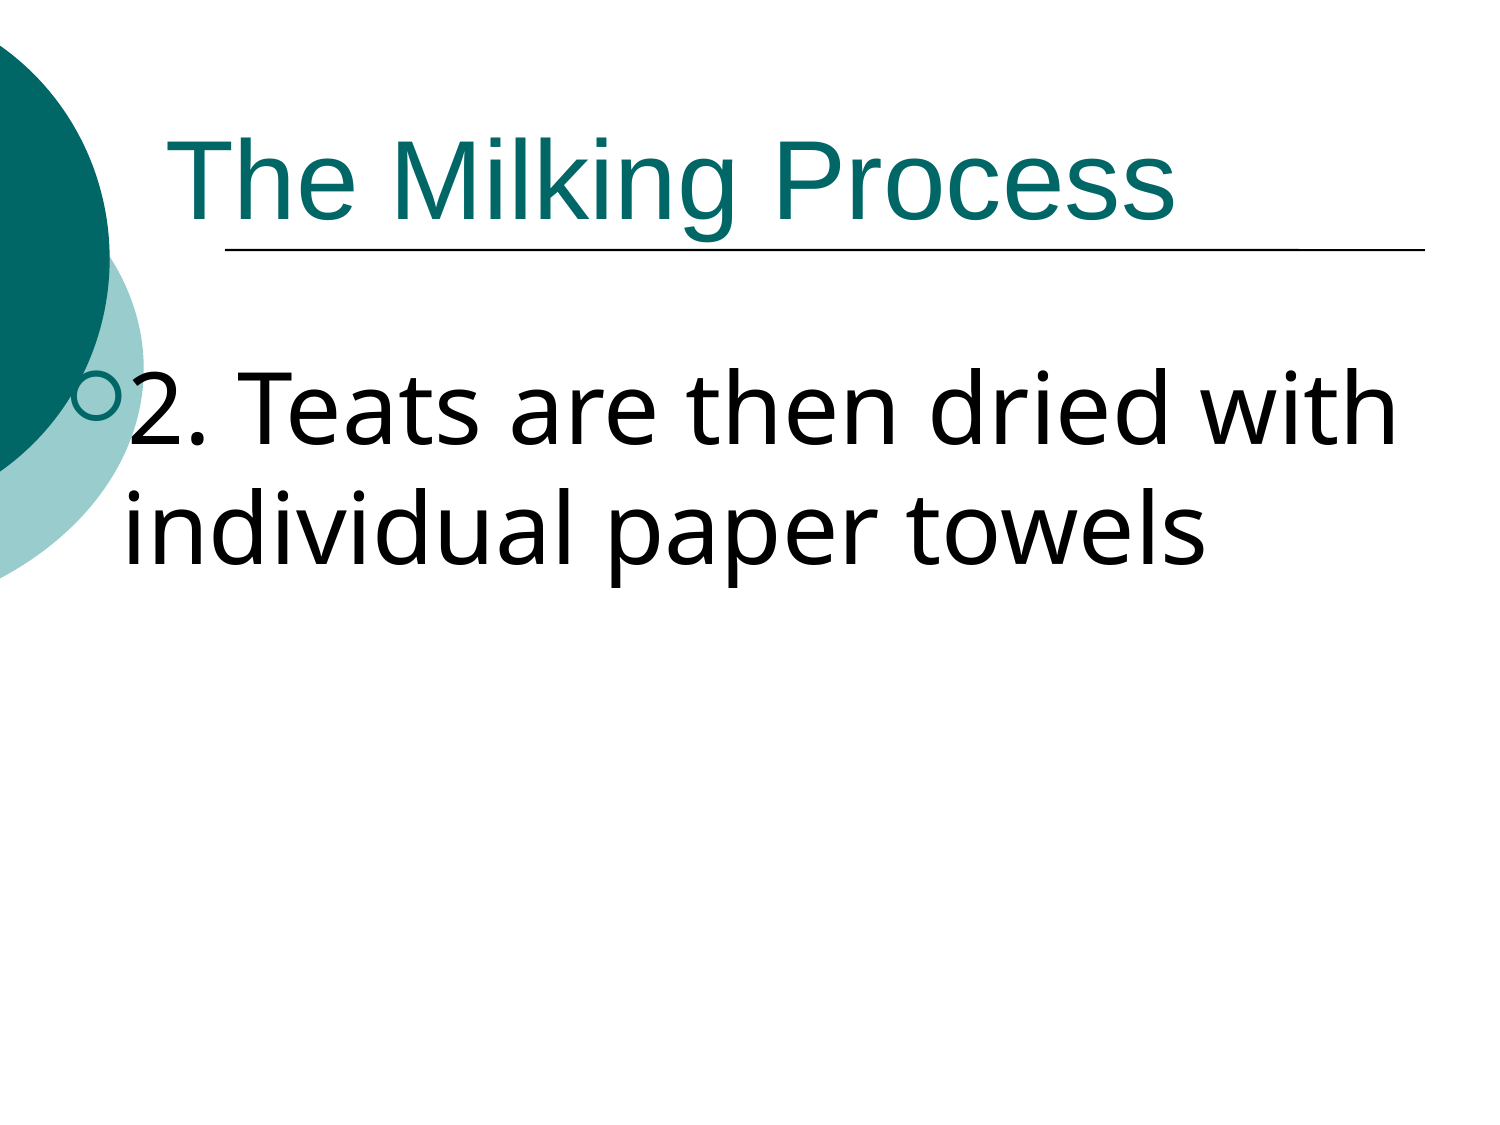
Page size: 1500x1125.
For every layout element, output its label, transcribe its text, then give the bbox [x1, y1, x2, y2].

title The Milking Process [150, 0, 1388, 250]
list 2. Teats are then dried with individual paper towels [50, 337, 1425, 1063]
